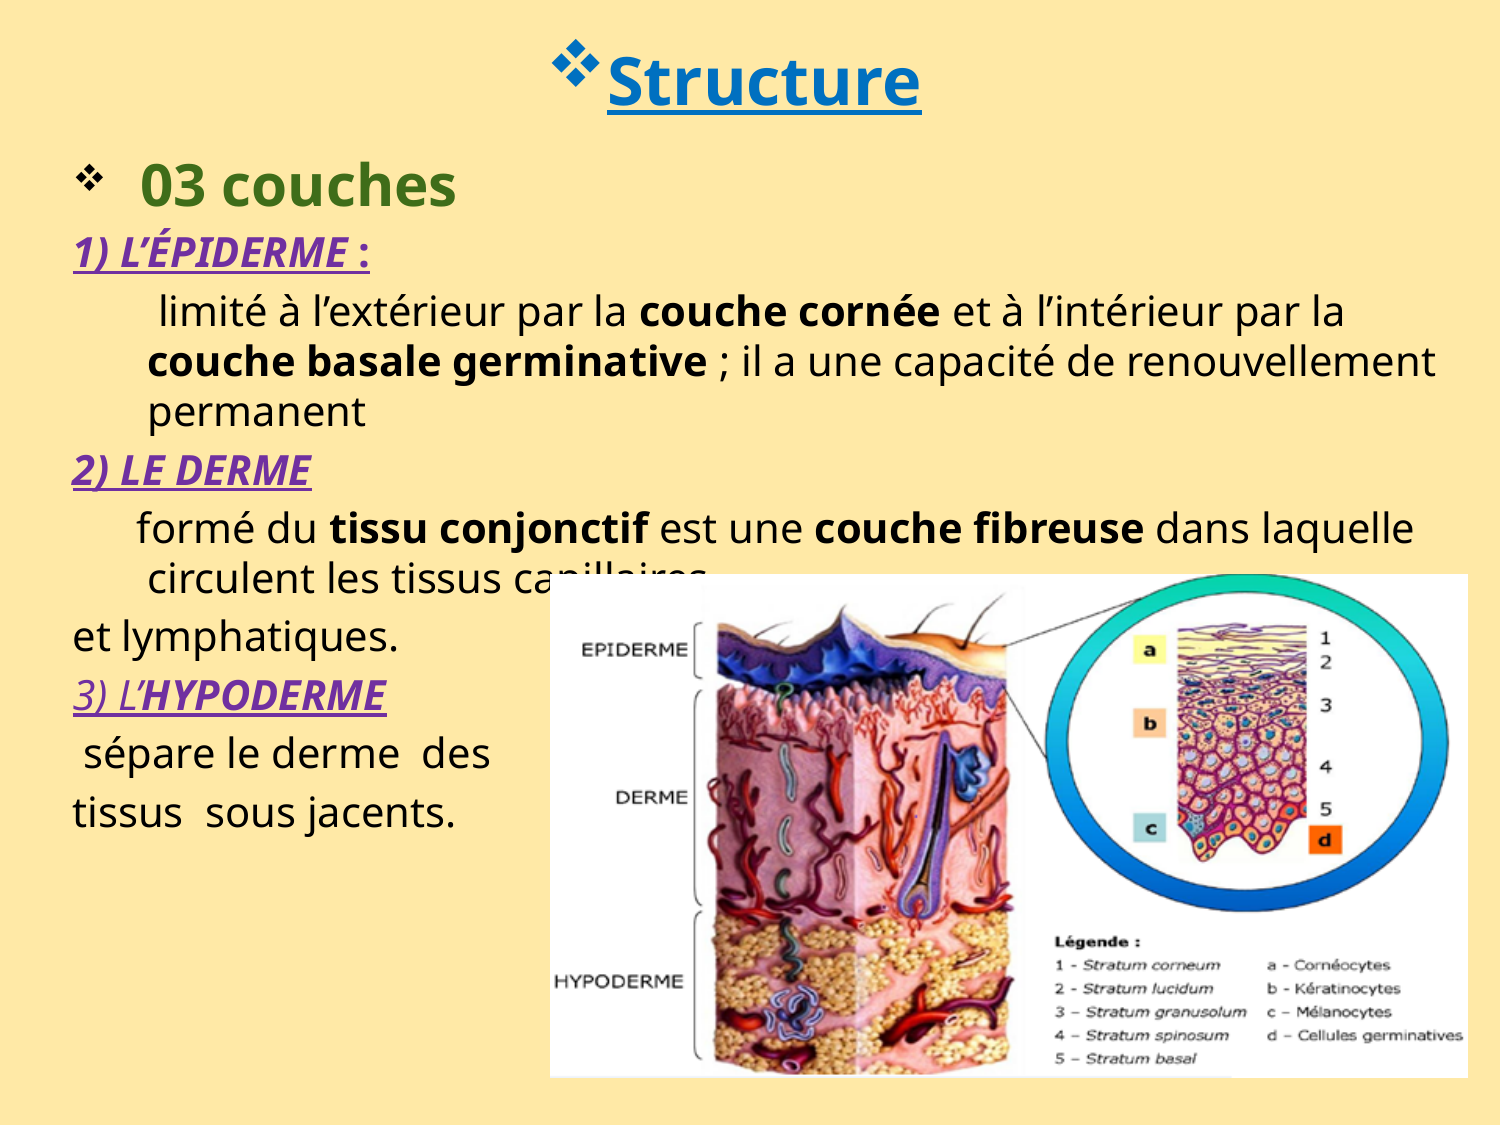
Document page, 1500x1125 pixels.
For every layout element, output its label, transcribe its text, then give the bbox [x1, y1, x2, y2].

picture [550, 573, 1469, 1078]
title Structure [70, 0, 1421, 140]
list 03 couches 1) L’ÉPIDERME : limité à l’extérieur par la couche cornée et à l’intérieur par la couche basale germinative ; il a une capacité de renouvellement permanent 2) LE DERME formé du tissu conjonctif est une couche fibreuse dans laquelle circulent les tissus capillaires et lymphatiques. 3) L’HYPODERME sépare le derme des tissus sous jacents. [35, 140, 1500, 1125]
